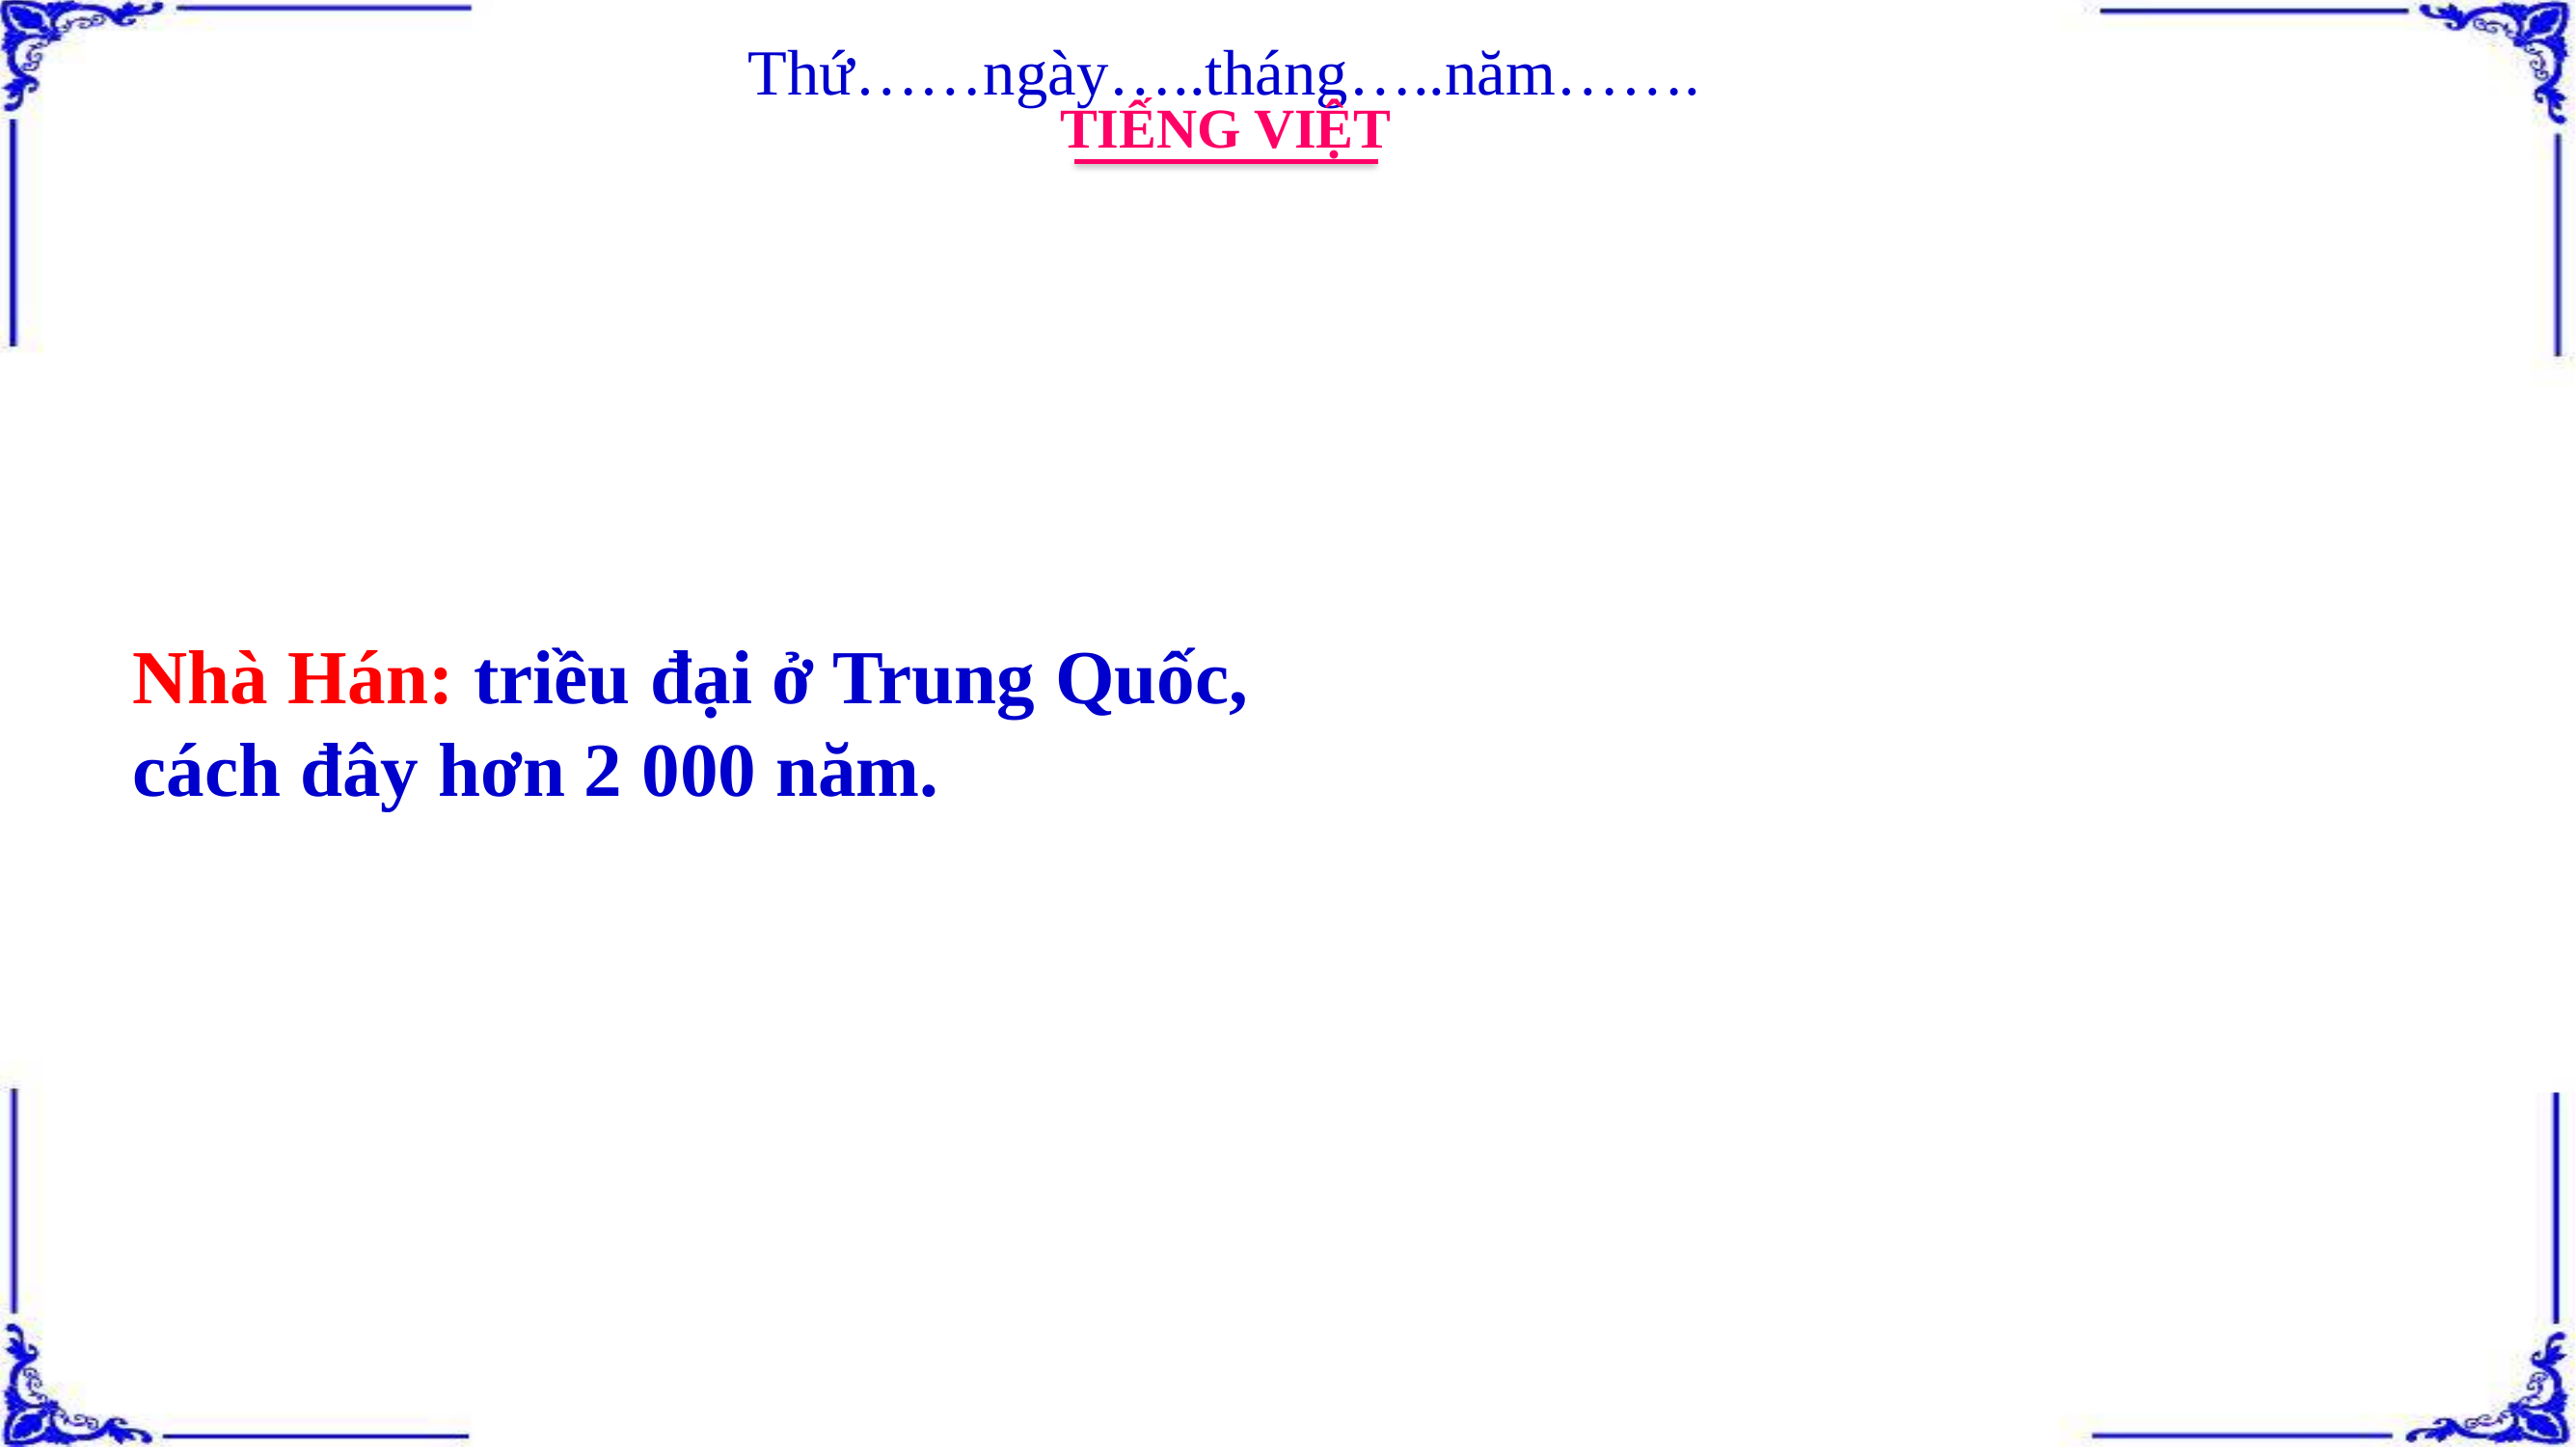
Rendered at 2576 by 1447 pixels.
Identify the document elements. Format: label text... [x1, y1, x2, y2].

picture [0, 0, 2576, 1447]
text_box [730, 23, 1721, 168]
text_box Nhà Hán: triều đại ở Trung Quốc, cách đây hơn 2 000 năm. [118, 620, 1263, 819]
